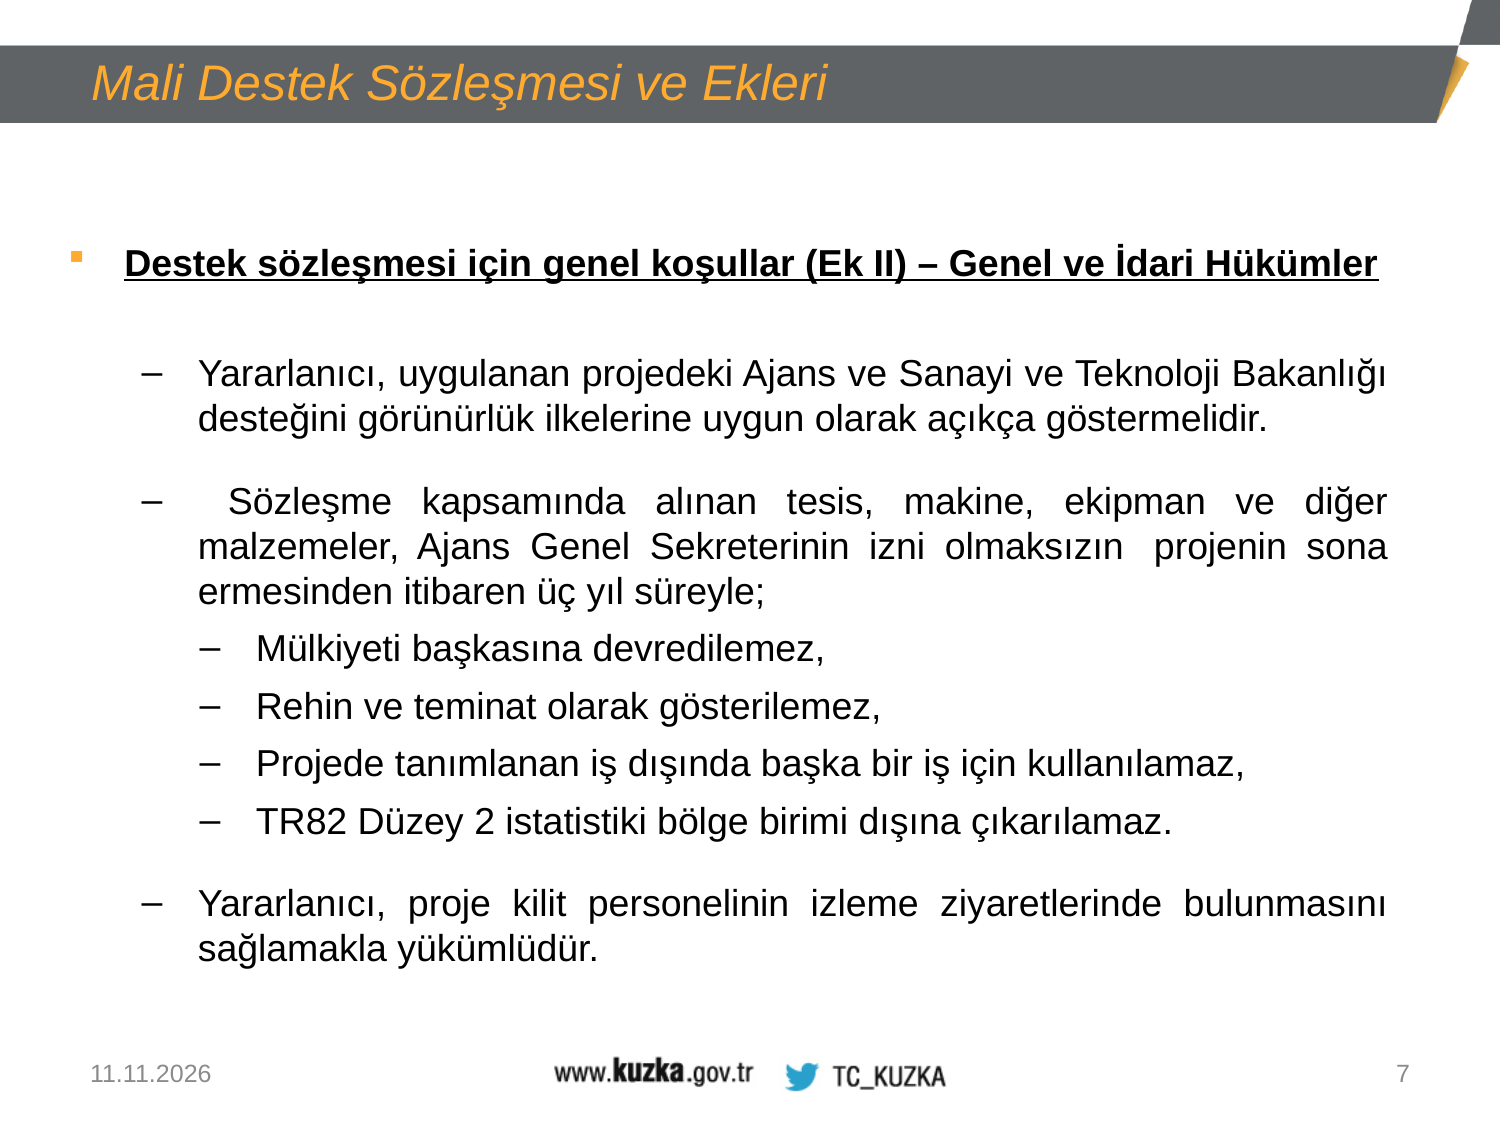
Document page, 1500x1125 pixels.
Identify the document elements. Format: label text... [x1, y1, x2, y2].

picture [0, 0, 1500, 144]
slide_number 7 [1074, 1042, 1425, 1103]
list Mali Destek Sözleşmesi ve Ekleri [76, 42, 1270, 126]
list Destek sözleşmesi için genel koşullar (Ek II) – Genel ve İdari Hükümler Yararlanıcı, uygulanan projedeki Ajans ve Sanayi ve Teknoloji Bakanlığı desteğini görünürlük ilkelerine uygun olarak açıkça göstermelidir. Sözleşme kapsamında alınan tesis, makine, ekipman ve diğer malzemeler, Ajans Genel Sekreterinin izni olmaksızın projenin sona ermesinden itibaren üç yıl süreyle; Mülkiyeti başkasına devredilemez, Rehin ve teminat olarak gösterilemez, Projede tanımlanan iş dışında başka bir iş için kullanılamaz, TR82 Düzey 2 istatistiki bölge birimi dışına çıkarılamaz. Yararlanıcı, proje kilit personelinin izleme ziyaretlerinde bulunmasını sağlamakla yükümlüdür. [53, 231, 1404, 975]
picture [549, 1055, 951, 1094]
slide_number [75, 1042, 425, 1103]
